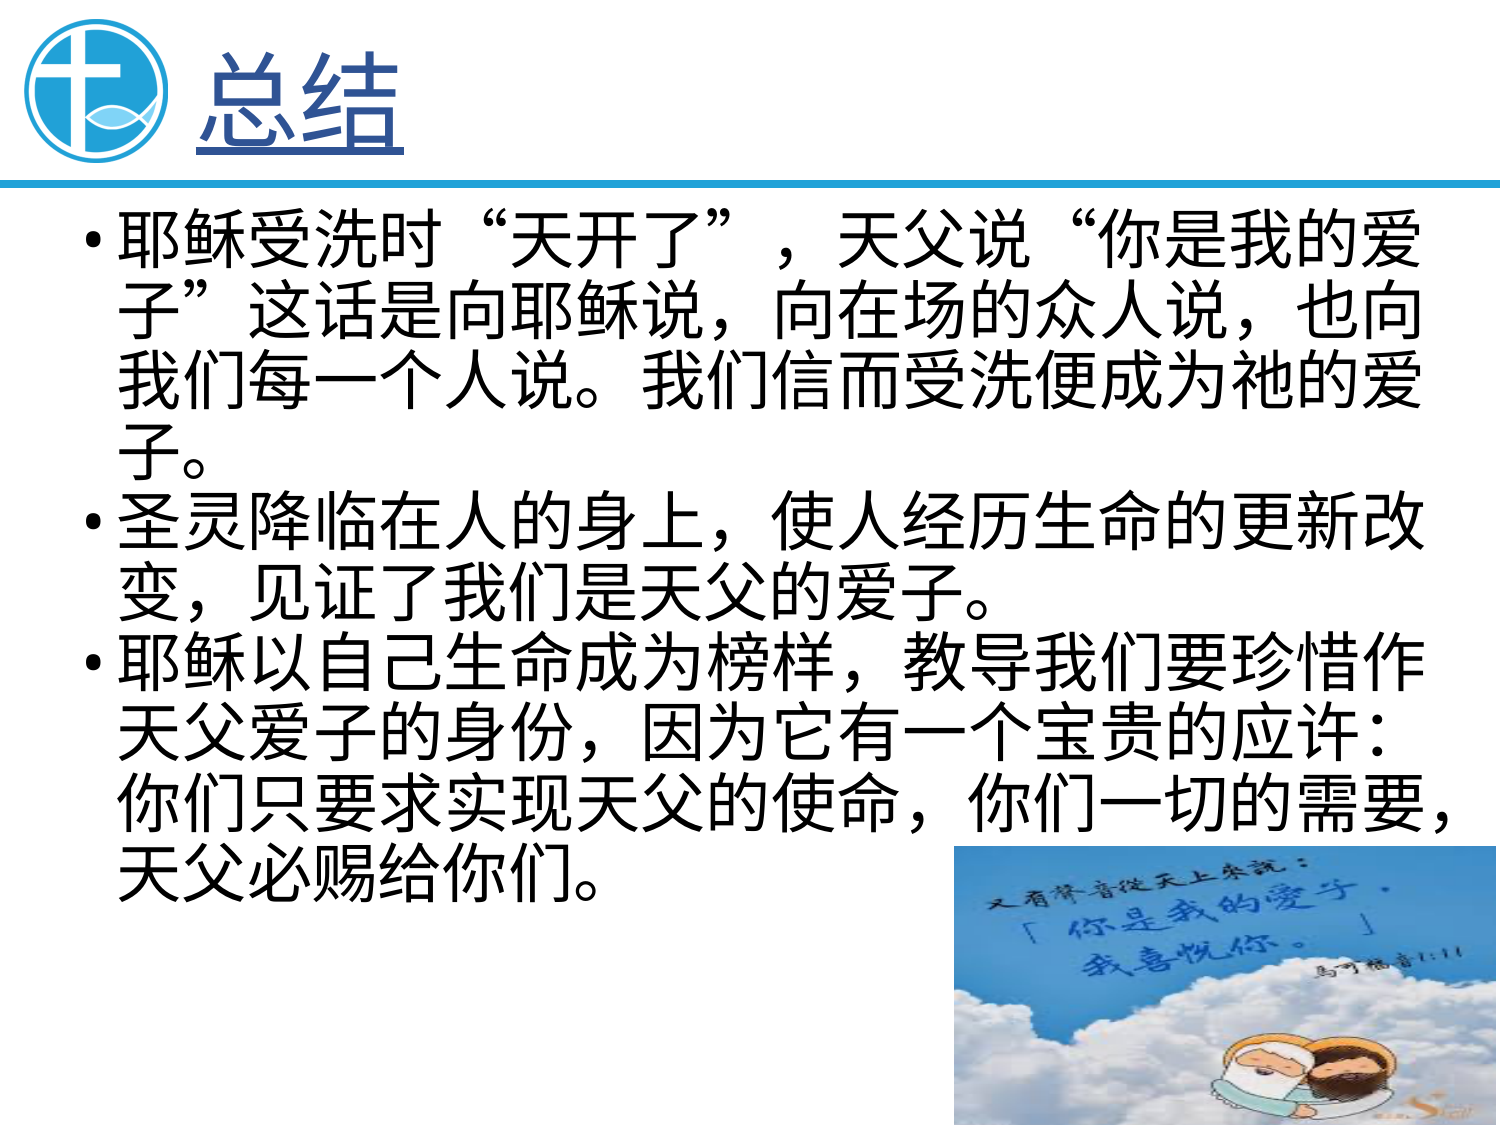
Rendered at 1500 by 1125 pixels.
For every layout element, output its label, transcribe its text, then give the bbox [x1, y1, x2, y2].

title 总结 [180, 0, 1461, 212]
picture [0, 0, 1500, 1125]
list 耶稣受洗时“天开了”，天父说“你是我的爱子”这话是向耶稣说，向在场的众人说，也向我们每一个人说。我们信而受洗便成为祂的爱子。 圣灵降临在人的身上，使人经历生命的更新改变，见证了我们是天父的爱子。 耶稣以自己生命成为榜样，教导我们要珍惜作天父爱子的身份，因为它有一个宝贵的应许：你们只要求实现天父的使命，你们一切的需要，天父必赐给你们。 [66, 199, 1442, 925]
